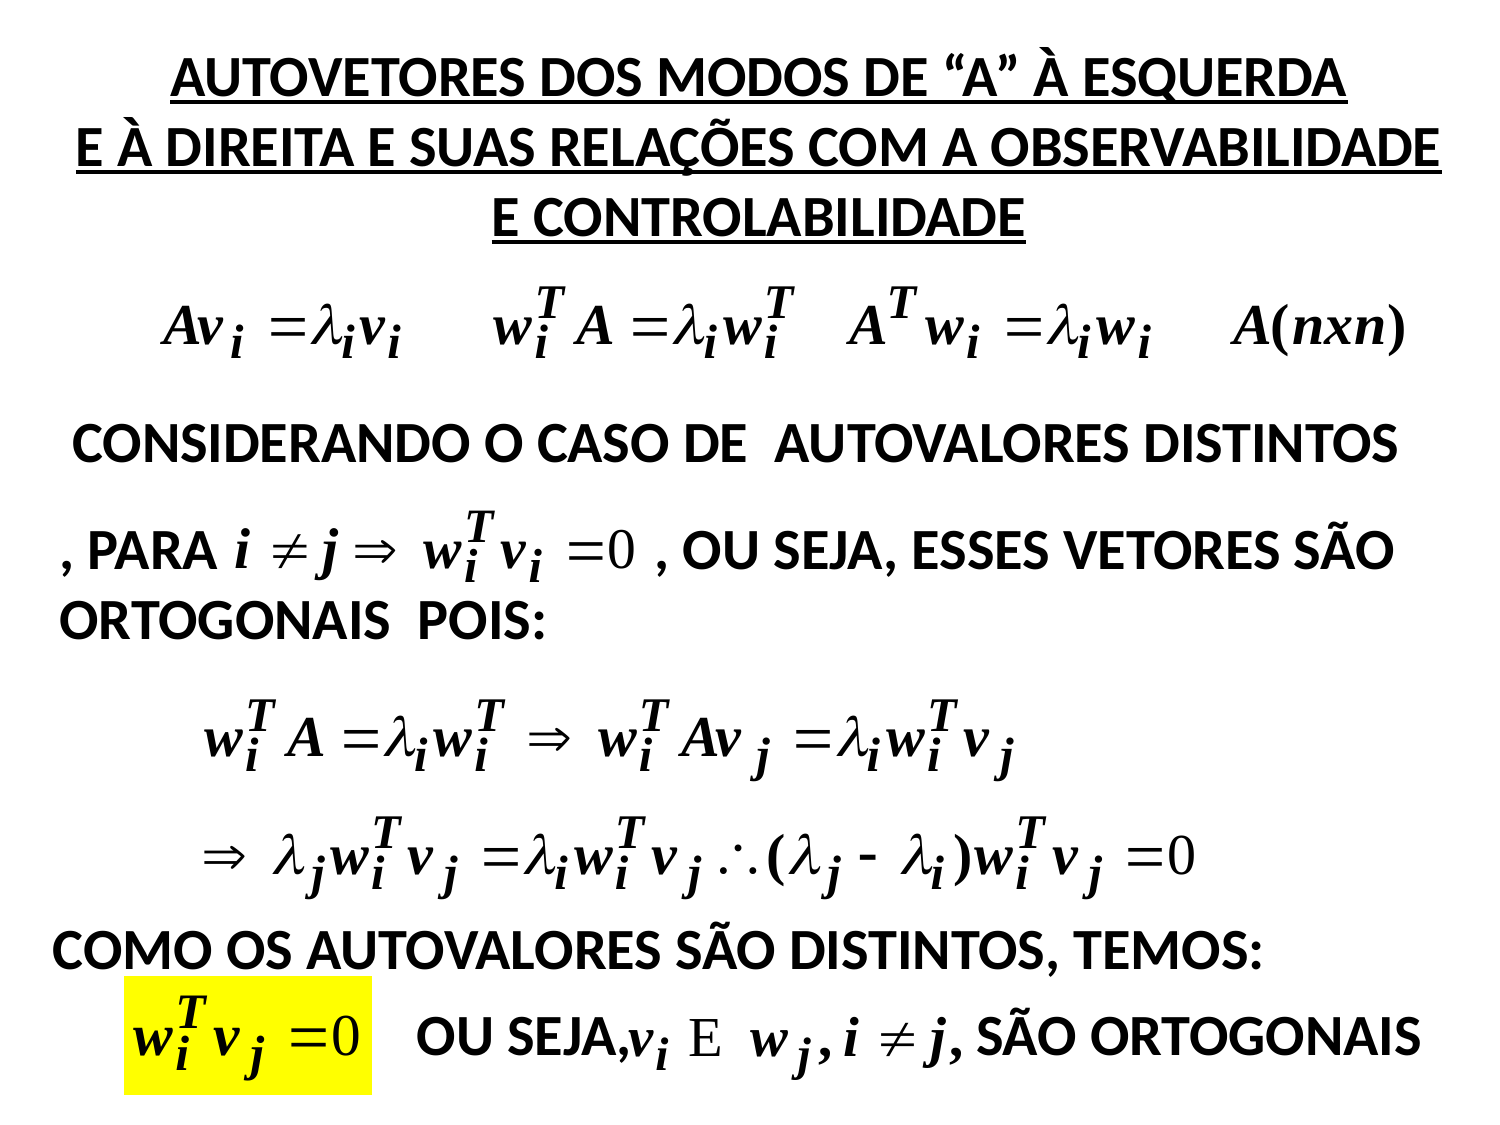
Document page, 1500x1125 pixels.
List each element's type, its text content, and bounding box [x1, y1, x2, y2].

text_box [225, 491, 644, 598]
text_box CONSIDERANDO O CASO DE AUTOVALORES DISTINTOS [57, 397, 1442, 482]
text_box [620, 999, 975, 1095]
text_box COMO OS AUTOVALORES SÃO DISTINTOS, TEMOS: [38, 903, 1280, 989]
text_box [149, 266, 1417, 374]
text_box OU SEJA, SÃO ORTOGONAIS [401, 989, 1451, 1075]
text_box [123, 975, 373, 1096]
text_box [194, 680, 1205, 913]
text_box , PARA , OU SEJA, ESSES VETORES SÃO ORTOGONAIS POIS: [44, 503, 1424, 659]
text_box AUTOVETORES DOS MODOS DE “A” À ESQUERDA E À DIREITA E SUAS RELAÇÕES COM A OBSERVABILIDADE E CONTROLABILIDADE [60, 30, 1458, 256]
